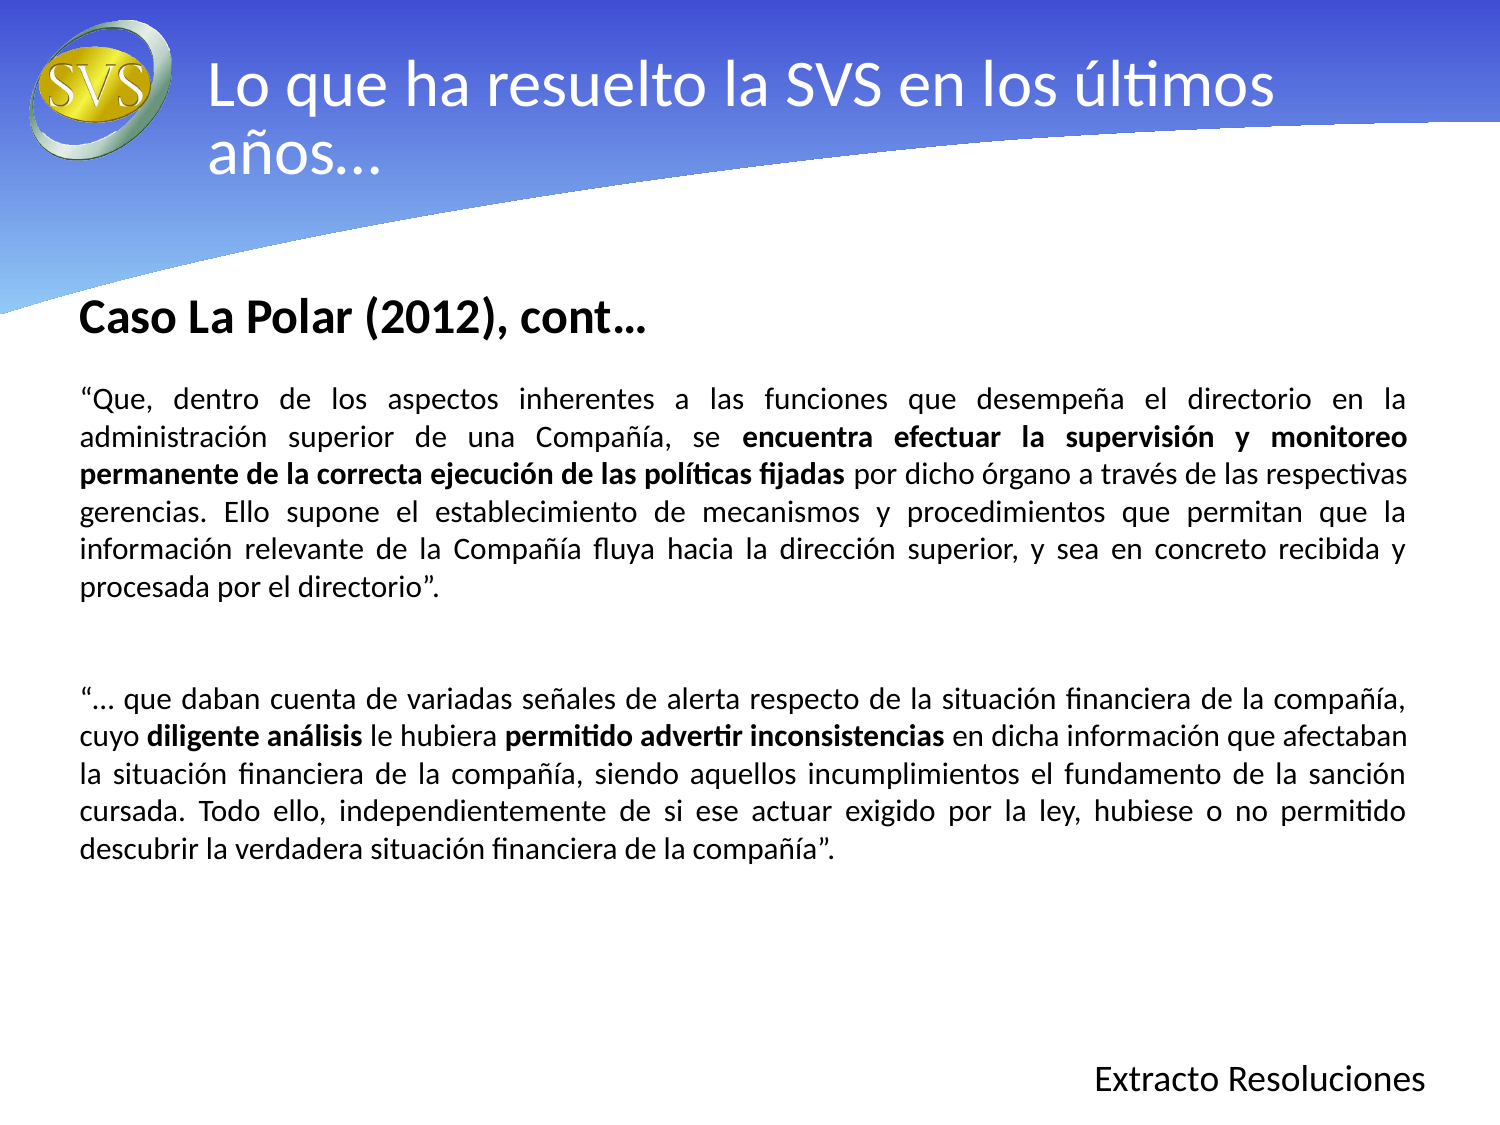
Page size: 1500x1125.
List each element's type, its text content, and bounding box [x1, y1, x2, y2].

picture [29, 20, 172, 161]
text_box Lo que ha resuelto la SVS en los últimos años… [192, 44, 1499, 233]
text_box Extracto Resoluciones [986, 1046, 1447, 1107]
text_box Caso La Polar (2012), cont… “Que, dentro de los aspectos inherentes a las funciones que desempeña el directorio en la administración superior de una Compañía, se encuentra efectuar la supervisión y monitoreo permanente de la correcta ejecución de las políticas fijadas por dicho órgano a través de las respectivas gerencias. Ello supone el establecimiento de mecanismos y procedimientos que permitan que la información relevante de la Compañía fluya hacia la dirección superior, y sea en concreto recibida y procesada por el directorio”. “… que daban cuenta de variadas señales de alerta respecto de la situación financiera de la compañía, cuyo diligente análisis le hubiera permitido advertir inconsistencias en dicha información que afectaban la situación financiera de la compañía, siendo aquellos incumplimientos el fundamento de la sanción cursada. Todo ello, independientemente de si ese actuar exigido por la ley, hubiese o no permitido descubrir la verdadera situación financiera de la compañía”. [64, 66, 1424, 978]
